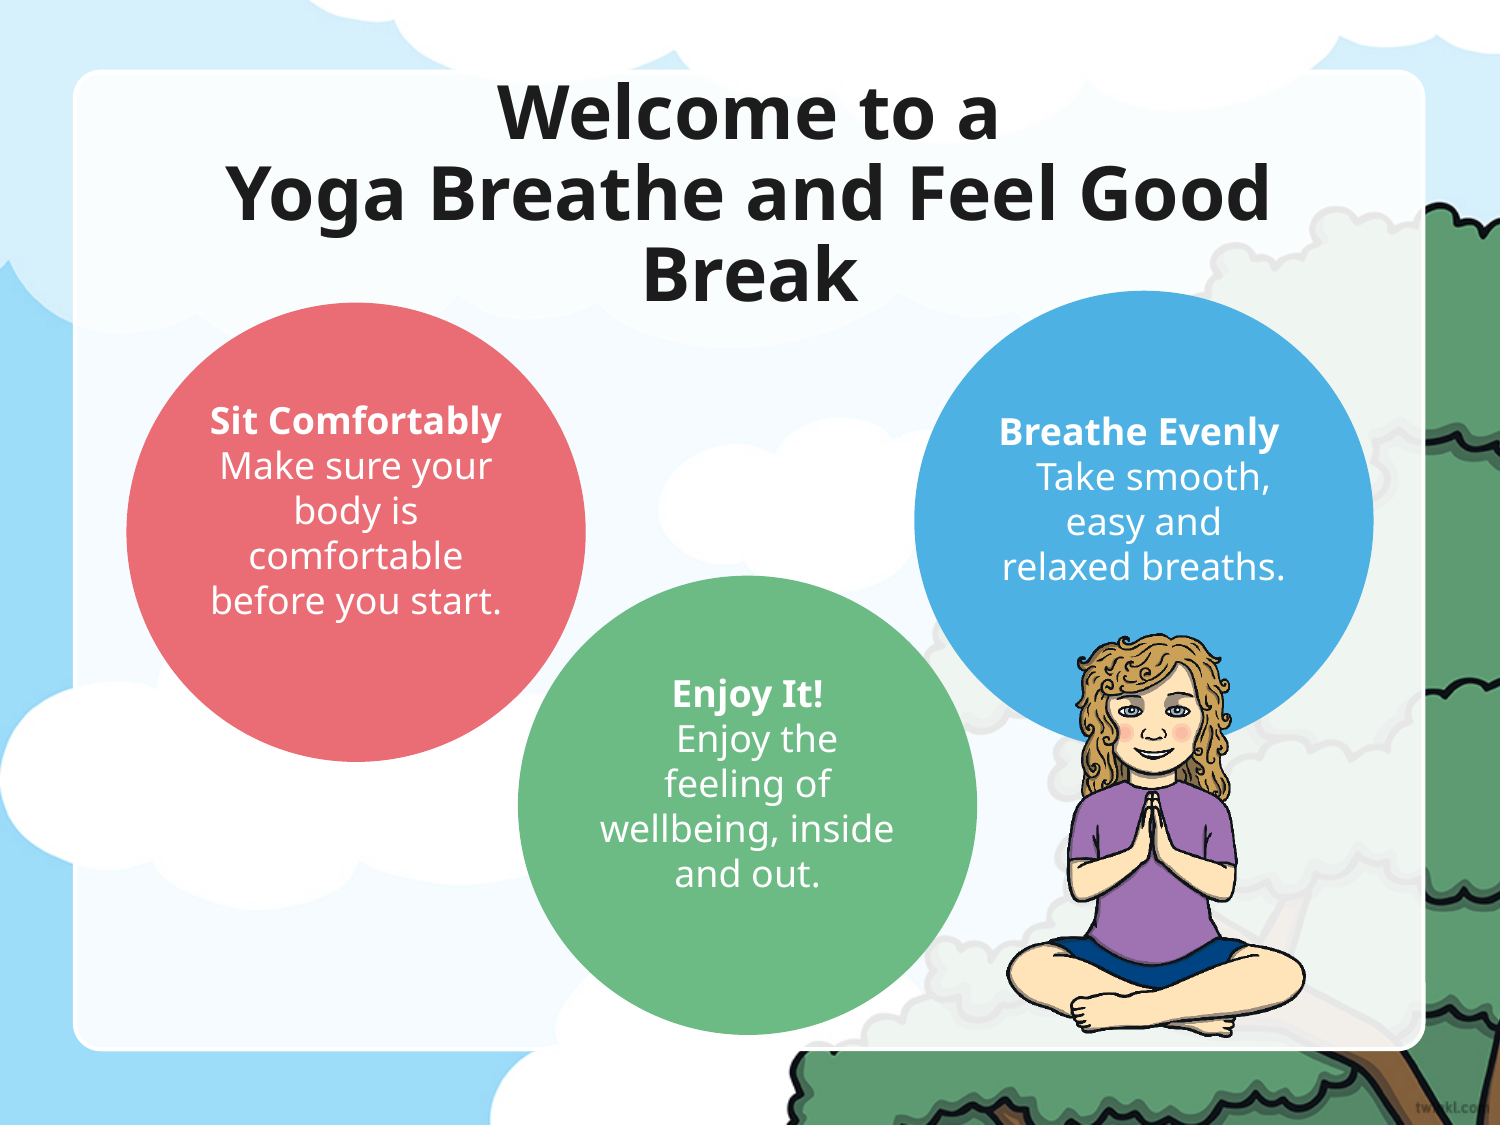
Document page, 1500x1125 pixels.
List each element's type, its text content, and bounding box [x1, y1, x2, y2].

picture [0, 0, 1500, 1125]
text_box Sit Comfortably Make sure your body is comfortable before you start. [125, 301, 587, 763]
title Welcome to a Yoga Breathe and Feel Good Break [76, 125, 1424, 268]
text_box Enjoy It! Enjoy the feeling of wellbeing, inside and out. [516, 574, 979, 1036]
text_box Breathe Evenly Take smooth, easy and relaxed breaths. [913, 289, 1375, 706]
